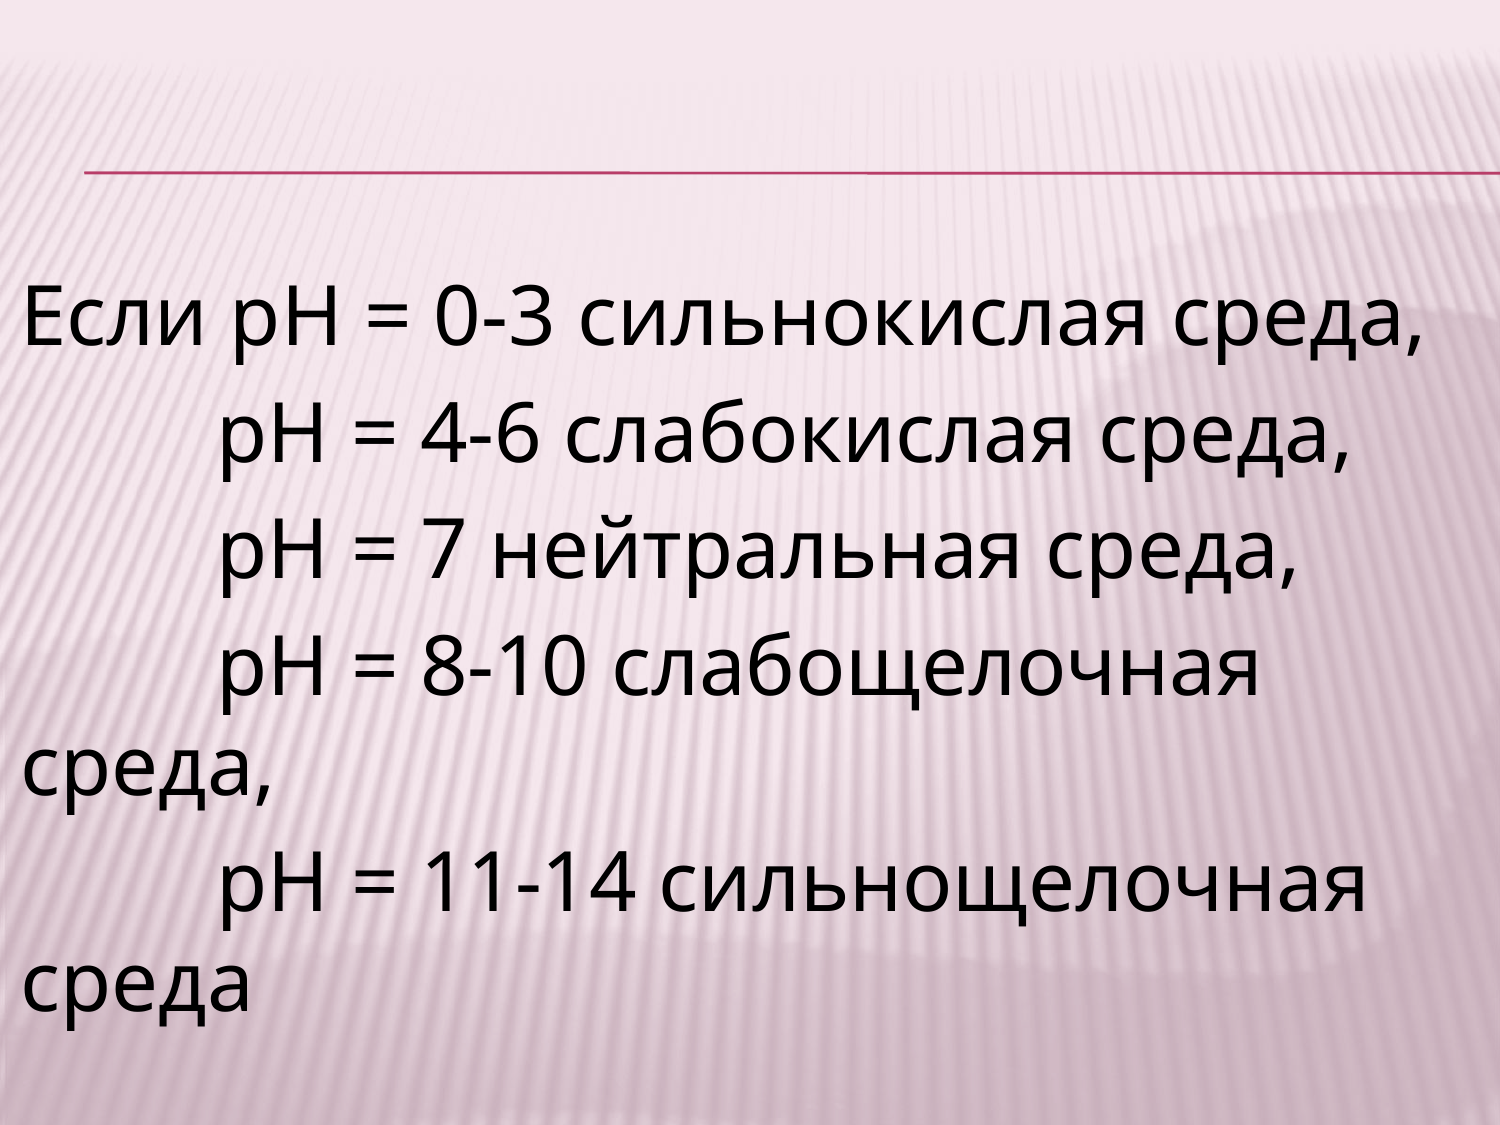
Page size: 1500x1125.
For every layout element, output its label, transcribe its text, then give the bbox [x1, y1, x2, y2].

list Если рН = 0-3 сильнокислая среда, рН = 4-6 слабокислая среда, рН = 7 нейтральная среда, рН = 8-10 слабощелочная среда, рН = 11-14 сильнощелочная среда [5, 254, 1495, 1083]
